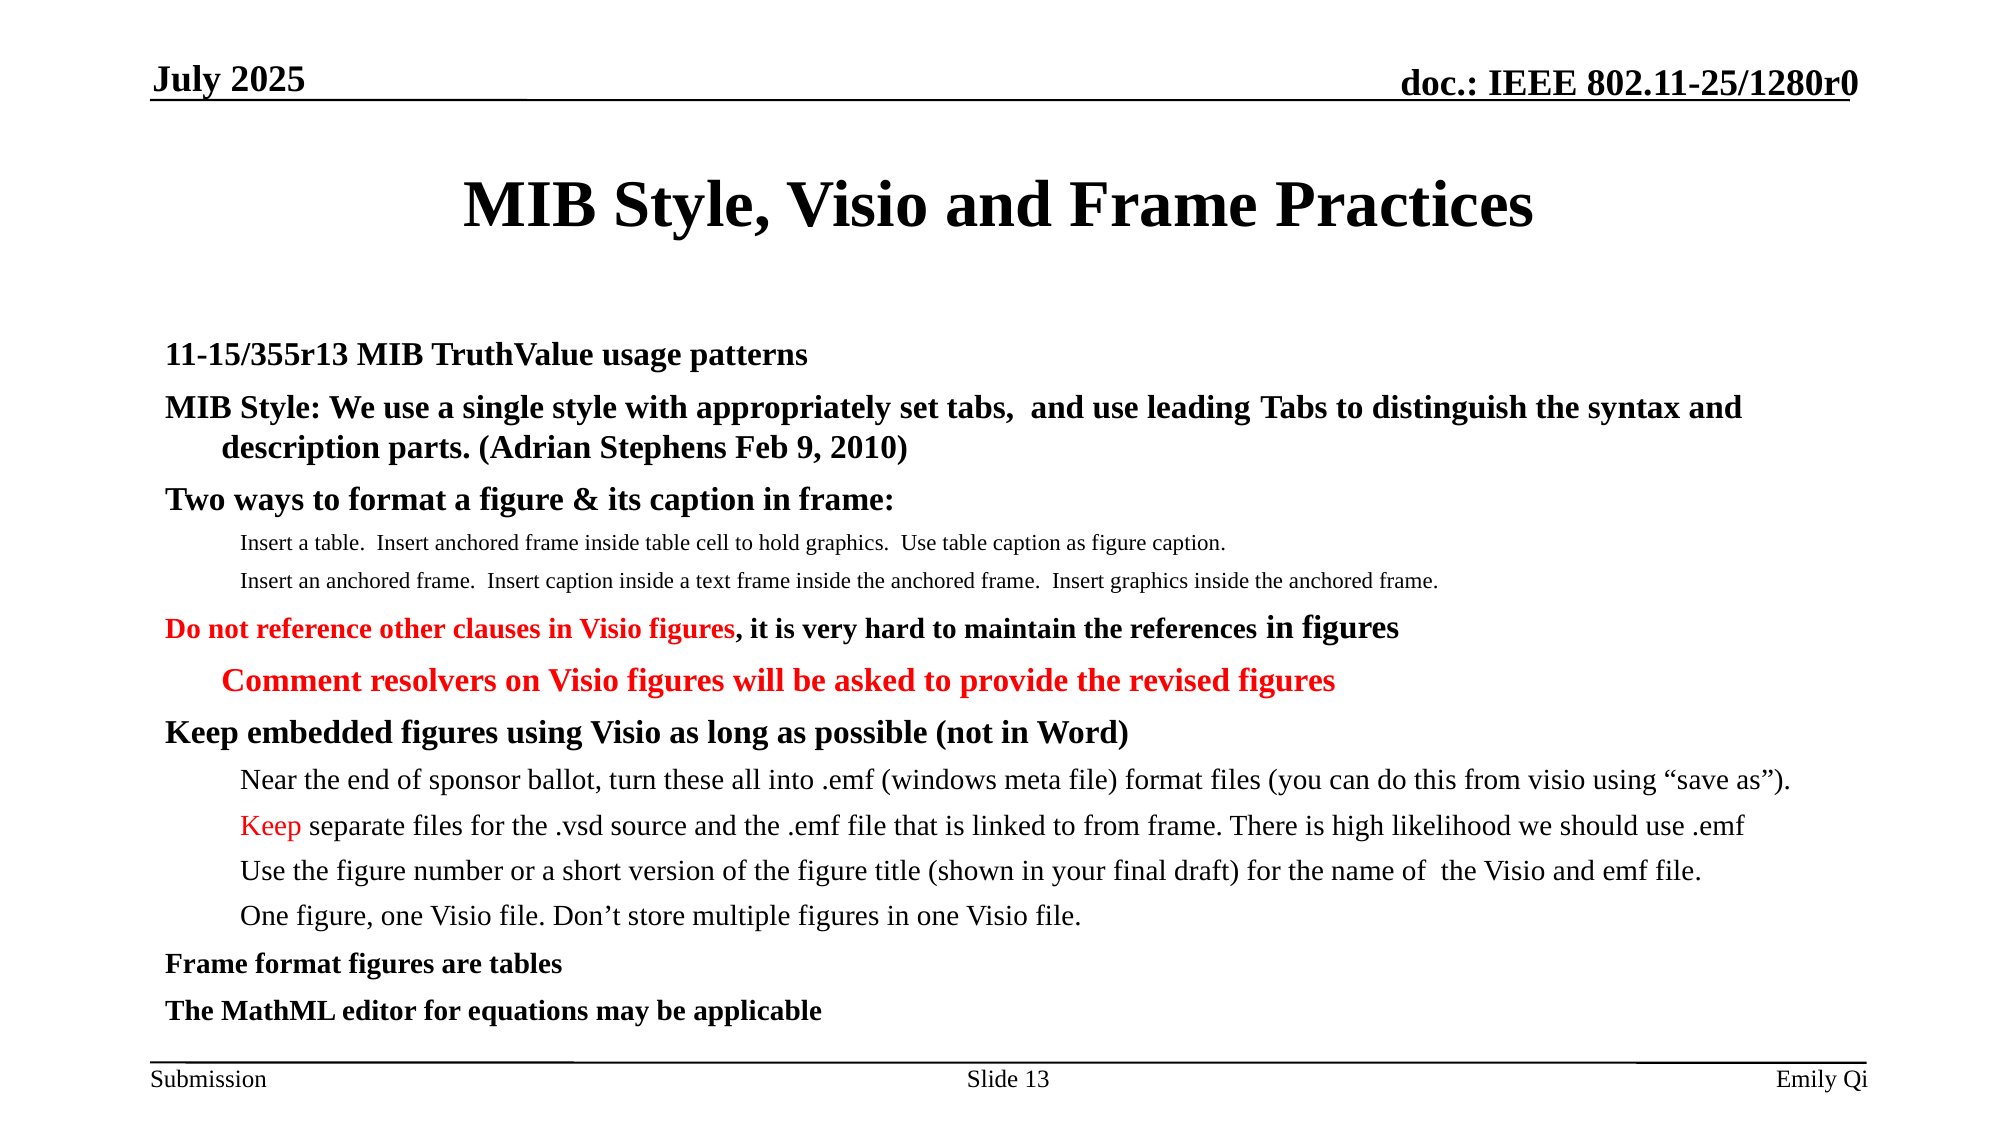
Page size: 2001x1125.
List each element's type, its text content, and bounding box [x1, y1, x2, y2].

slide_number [152, 54, 563, 100]
footer Emily Qi [1171, 1061, 1869, 1093]
slide_number Slide 13 [950, 1061, 1067, 1123]
list 11-15/355r13 MIB TruthValue usage patterns MIB Style: We use a single style with appropriately set tabs, and use leading Tabs to distinguish the syntax and description parts. (Adrian Stephens Feb 9, 2010) Two ways to format a figure & its caption in frame: Insert a table. Insert anchored frame inside table cell to hold graphics. Use table caption as figure caption. Insert an anchored frame. Insert caption inside a text frame inside the anchored frame. Insert graphics inside the anchored frame. Do not reference other clauses in Visio figures, it is very hard to maintain the references in figures Comment resolvers on Visio figures will be asked to provide the revised figures Keep embedded figures using Visio as long as possible (not in Word) Near the end of sponsor ballot, turn these all into .emf (windows meta file) format files (you can do this from visio using “save as”). Keep separate files for the .vsd source and the .emf file that is linked to from frame. There is high likelihood we should use .emf Use the figure number or a short version of the figure title (shown in your final draft) for the name of the Visio and emf file. One figure, one Visio file. Don’t store multiple figures in one Visio file. Frame format figures are tables The MathML editor for equations may be applicable [149, 324, 1850, 1051]
title MIB Style, Visio and Frame Practices [149, 112, 1850, 288]
